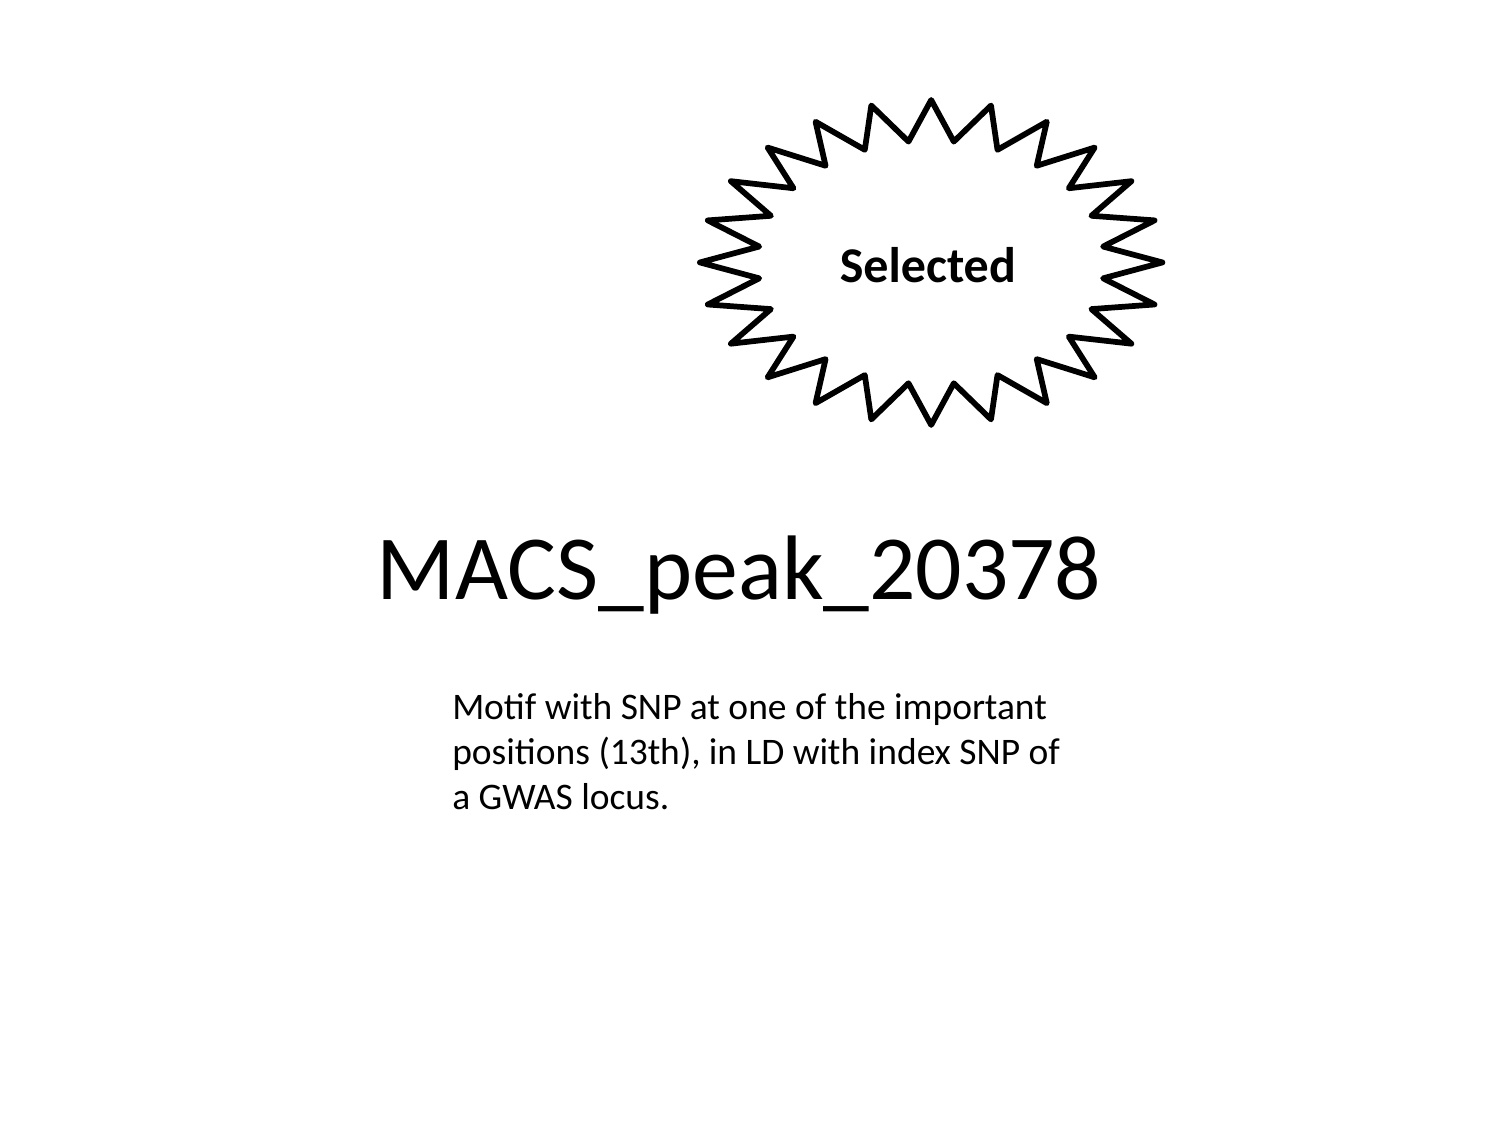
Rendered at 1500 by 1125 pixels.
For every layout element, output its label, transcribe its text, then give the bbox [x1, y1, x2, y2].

text_box Selected [824, 224, 1038, 300]
title MACS_peak_20378 [75, 468, 1425, 657]
text_box [697, 97, 1165, 428]
text_box Motif with SNP at one of the important positions (13th), in LD with index SNP of a GWAS locus. [437, 674, 1088, 825]
